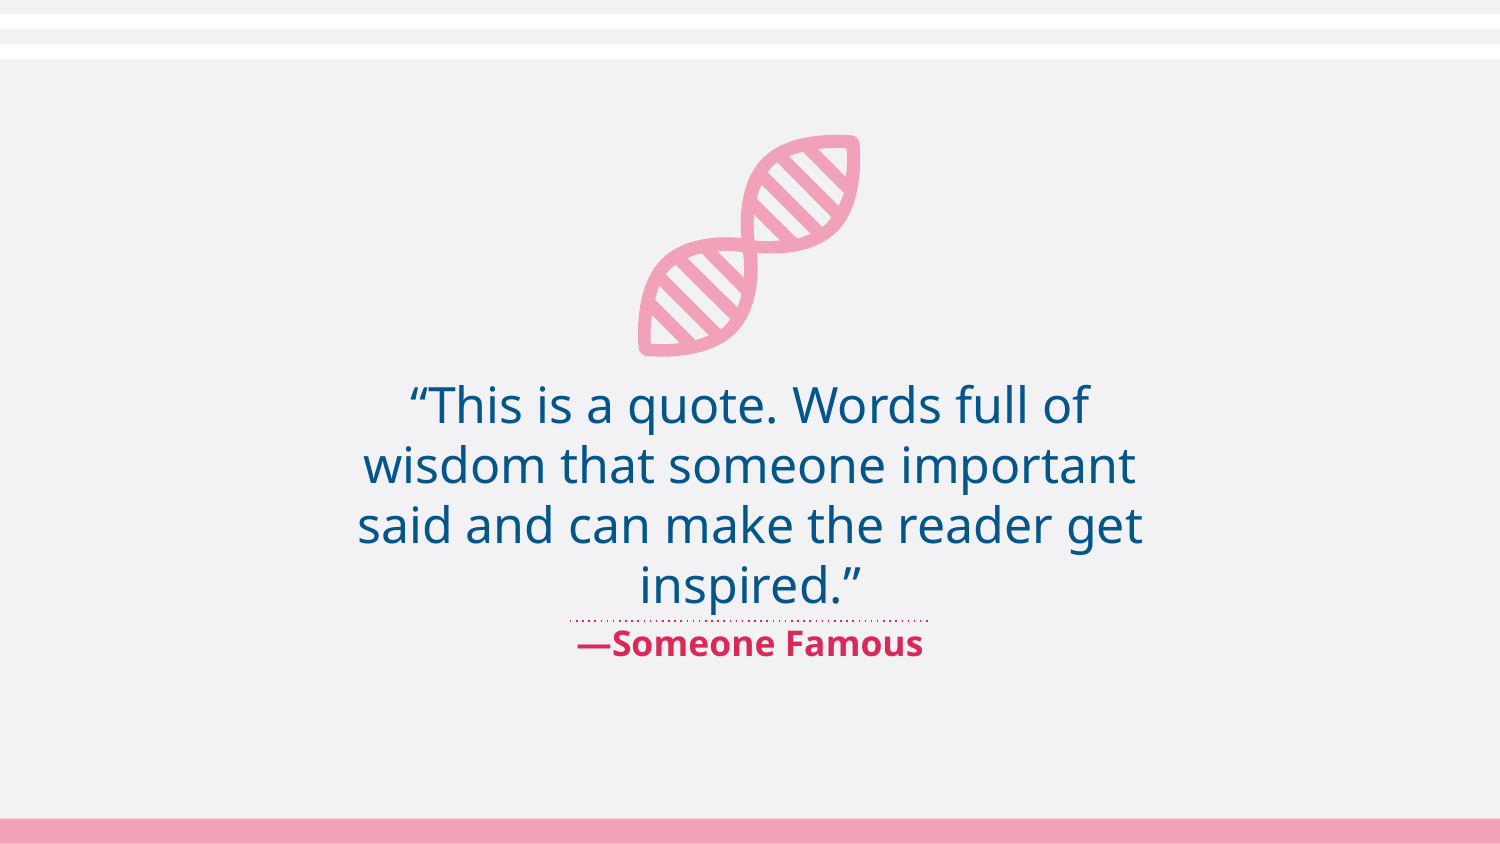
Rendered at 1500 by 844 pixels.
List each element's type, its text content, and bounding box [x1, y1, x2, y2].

text_box [637, 134, 861, 357]
title —Someone Famous [116, 619, 1383, 666]
subtitle “This is a quote. Words full of wisdom that someone important said and can make the reader get inspired.” [311, 389, 1190, 598]
